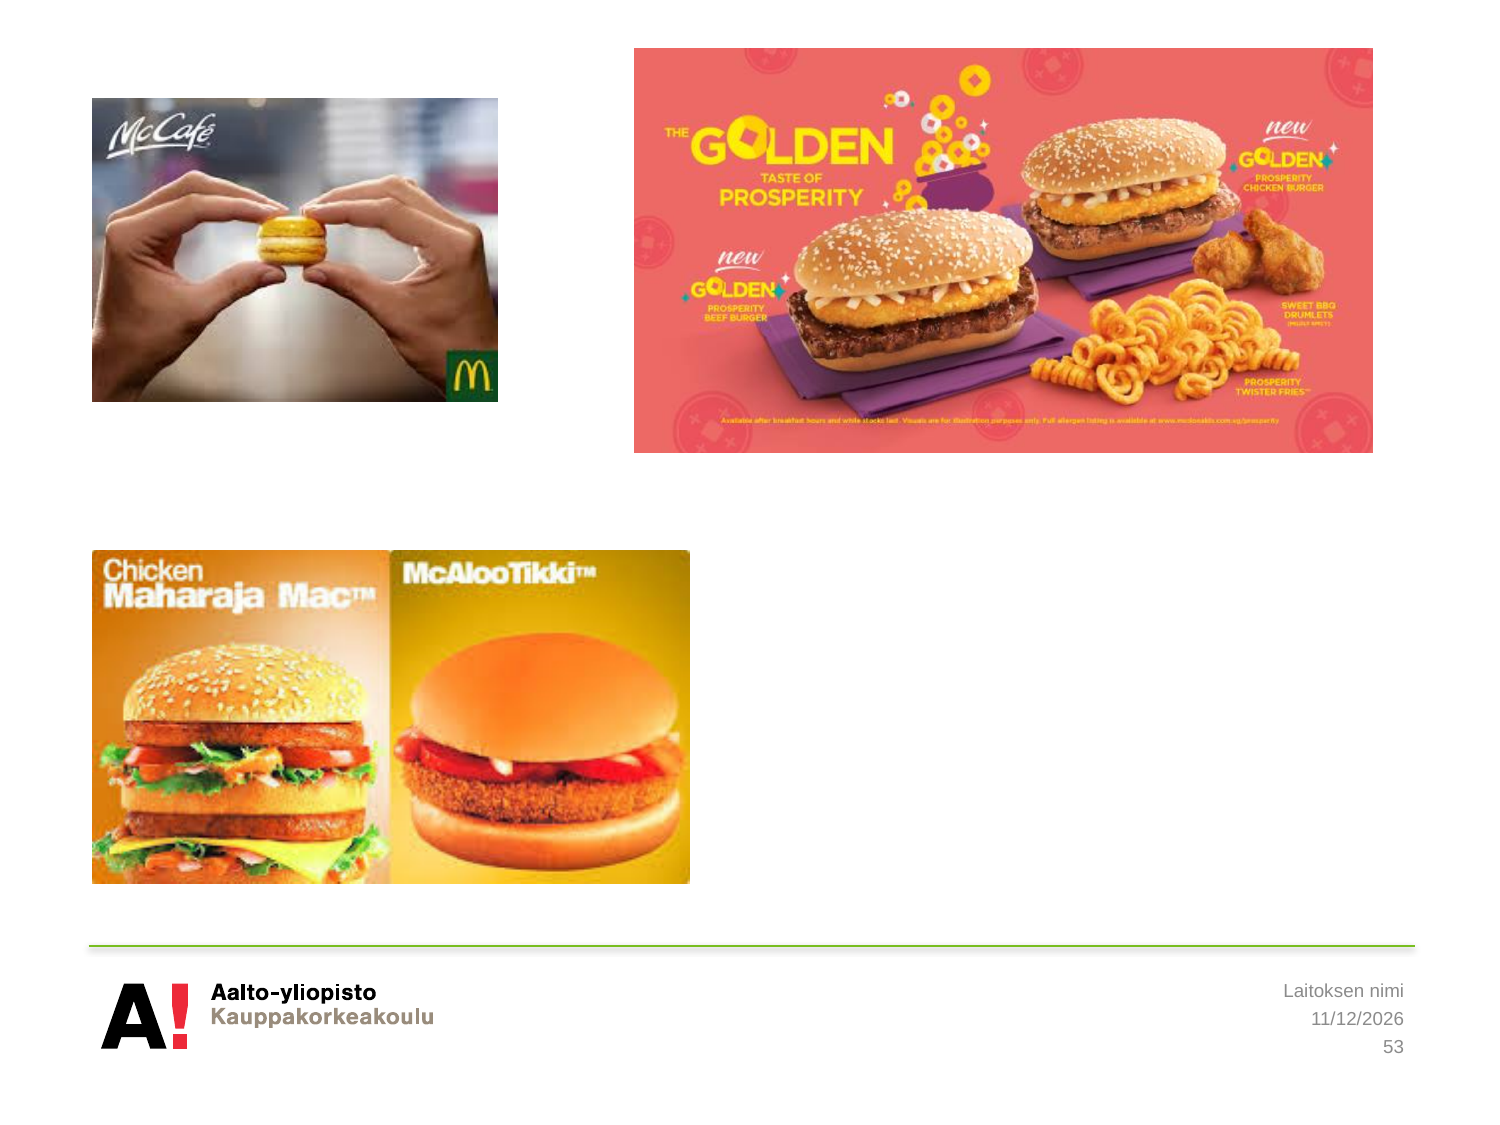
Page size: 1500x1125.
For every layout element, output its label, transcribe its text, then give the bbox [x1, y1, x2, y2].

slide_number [810, 1003, 1405, 1033]
footer Laitoksen nimi [810, 976, 1405, 1003]
picture [92, 98, 498, 403]
picture [92, 550, 691, 884]
slide_number 53 [810, 1033, 1405, 1060]
picture [633, 48, 1373, 453]
